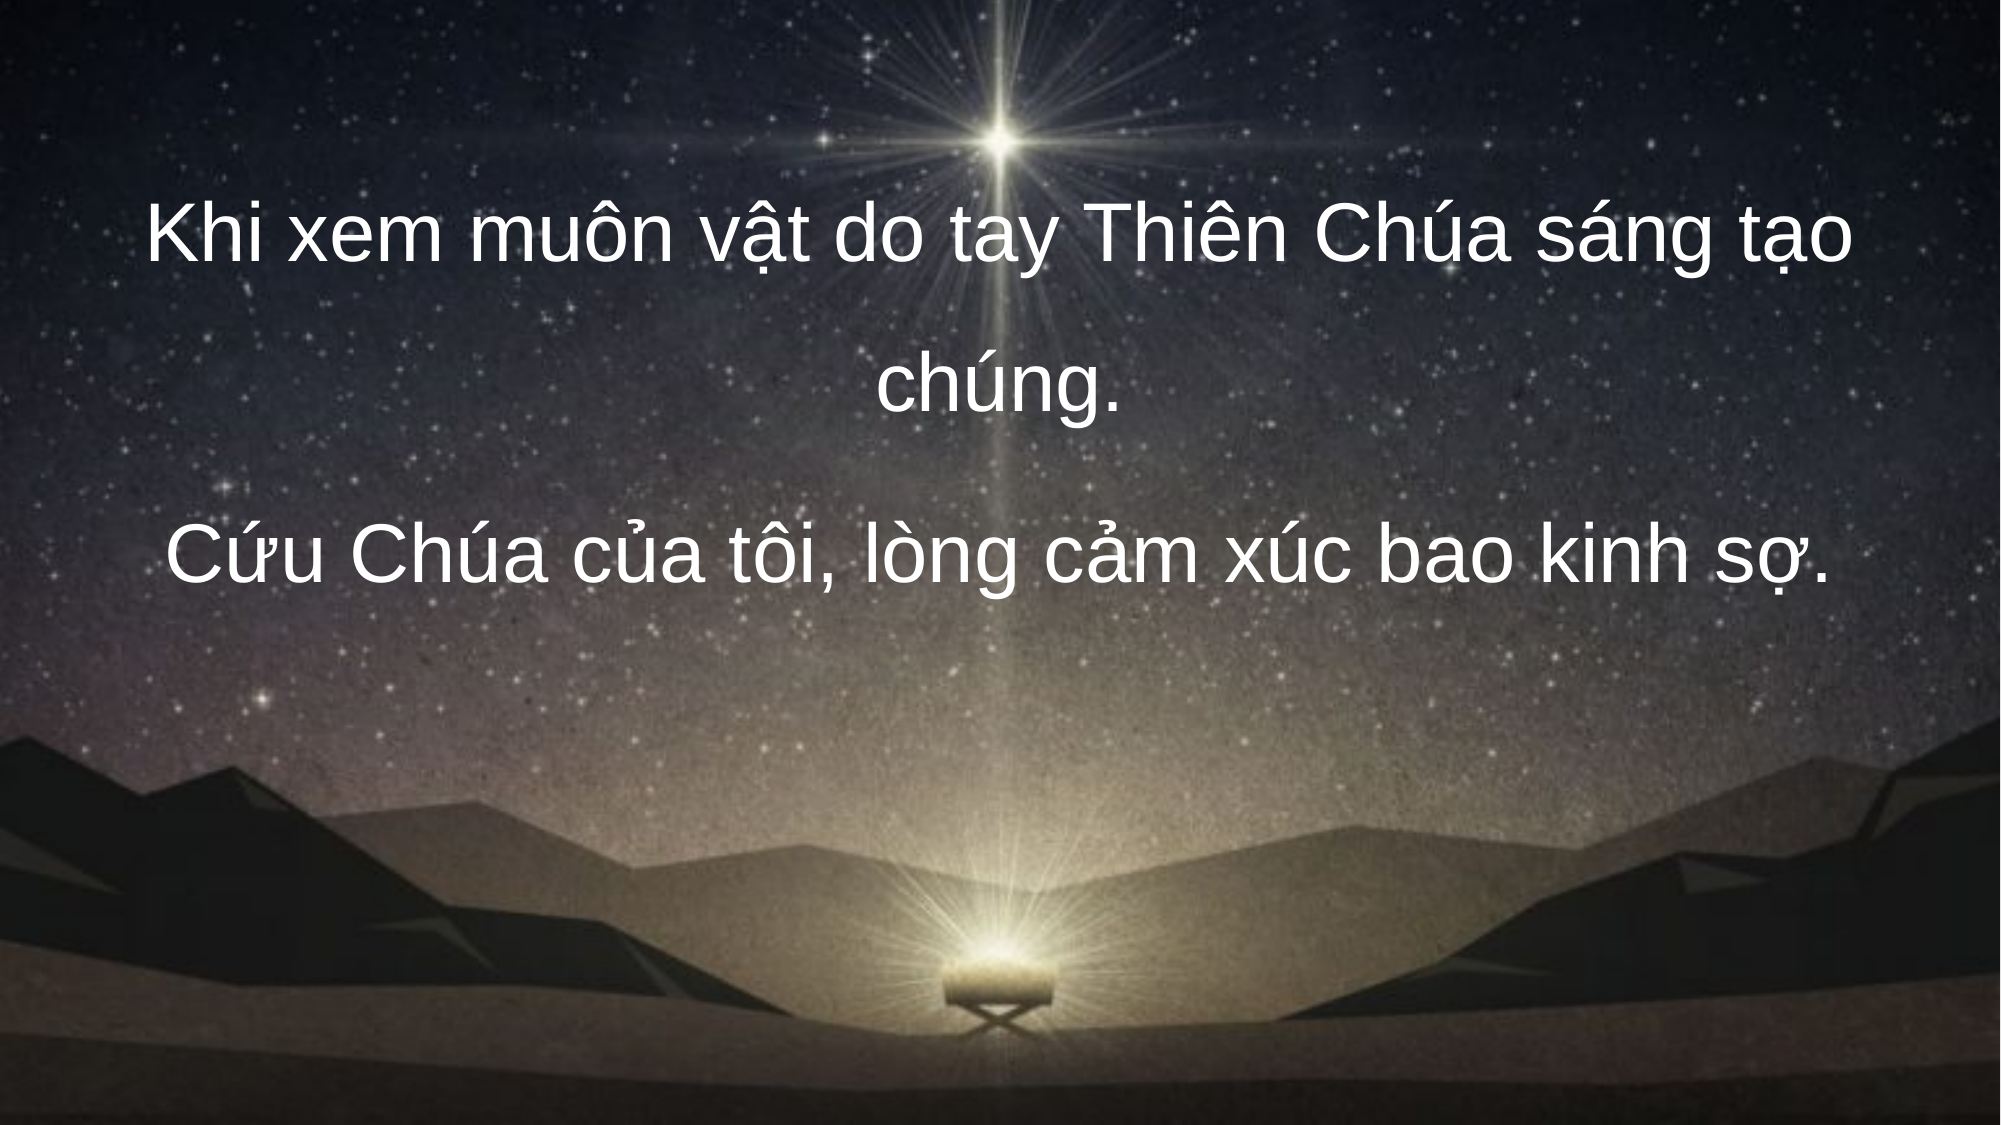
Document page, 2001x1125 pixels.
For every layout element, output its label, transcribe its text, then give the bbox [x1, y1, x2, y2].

list Khi xem muôn vật do tay Thiên Chúa sáng tạo chúng. Cứu Chúa của tôi, lòng cảm xúc bao kinh sợ. [0, 0, 2000, 1125]
